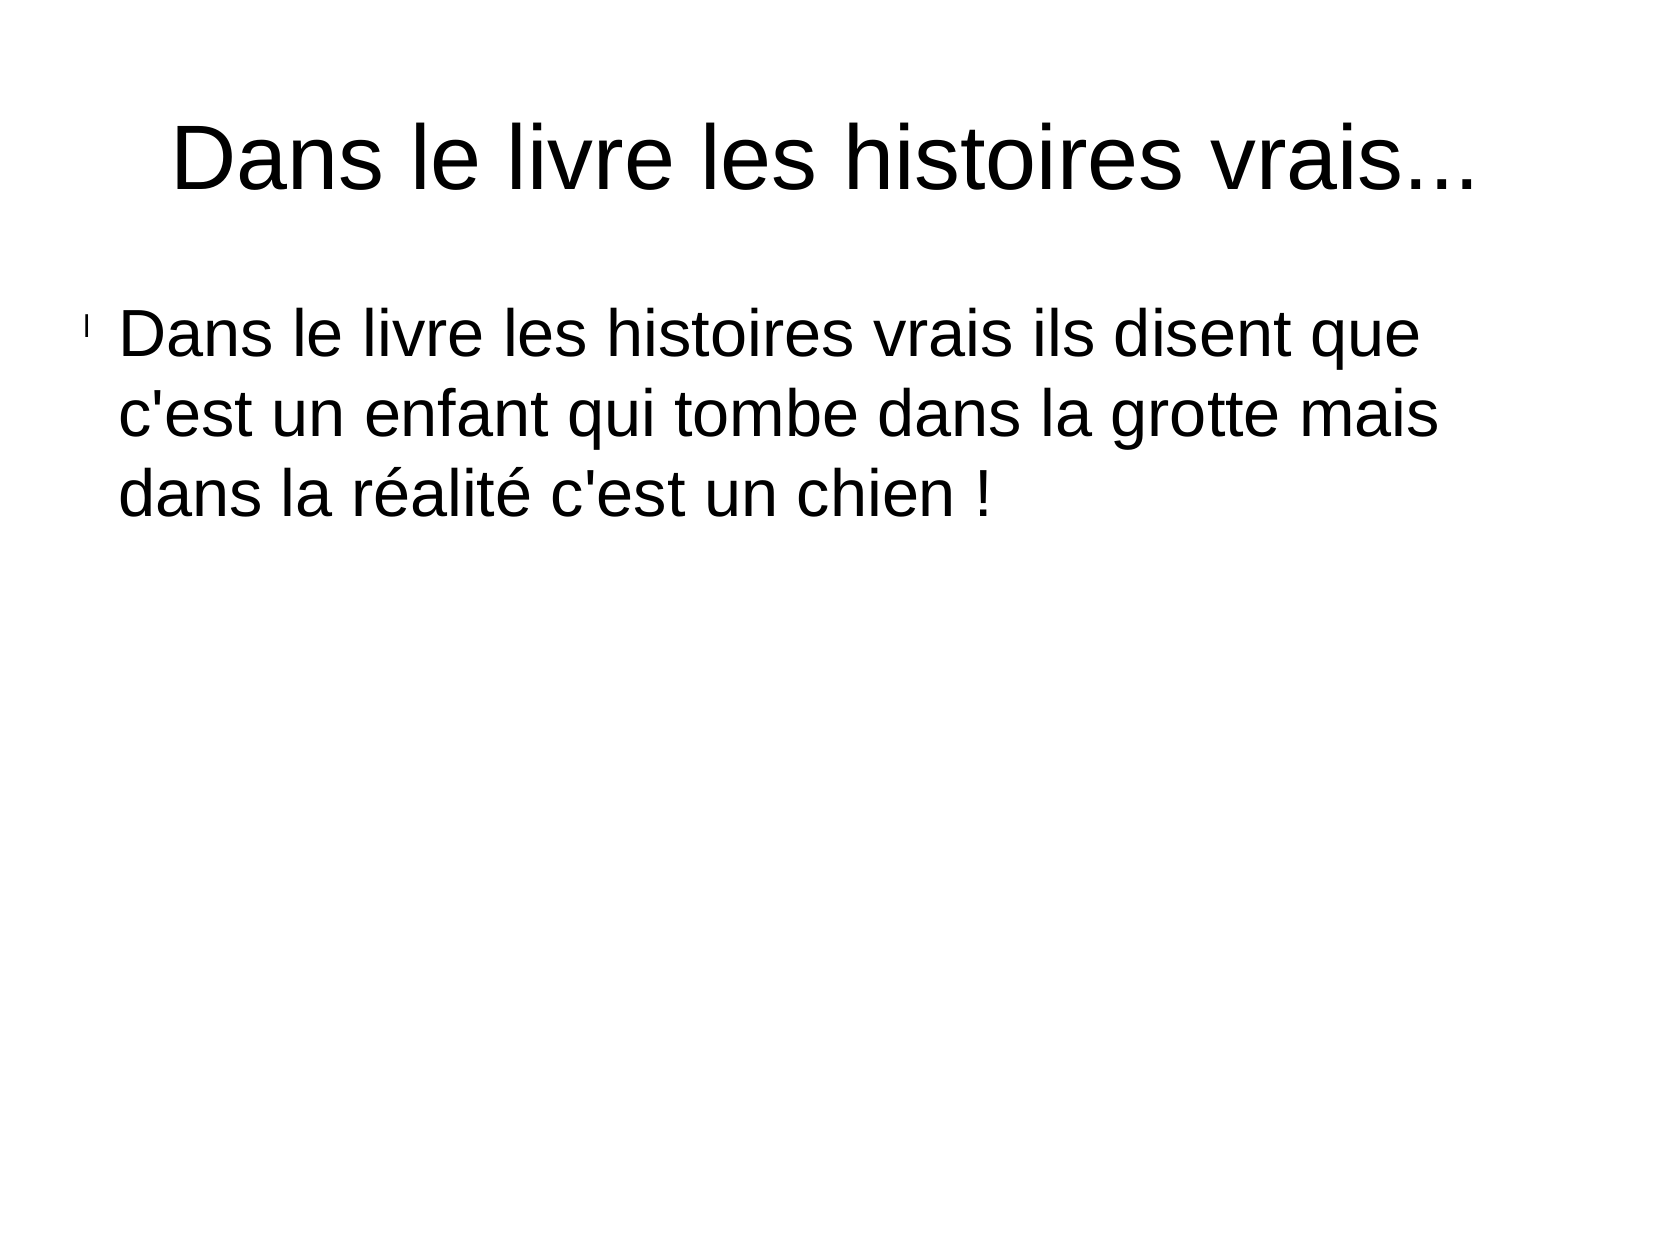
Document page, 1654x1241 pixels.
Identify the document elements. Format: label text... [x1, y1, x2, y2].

text_box Dans le livre les histoires vrais... [82, 49, 1571, 257]
text_box Dans le livre les histoires vrais ils disent que c'est un enfant qui tombe dans la grotte mais dans la réalité c'est un chien ! [82, 290, 1571, 1010]
